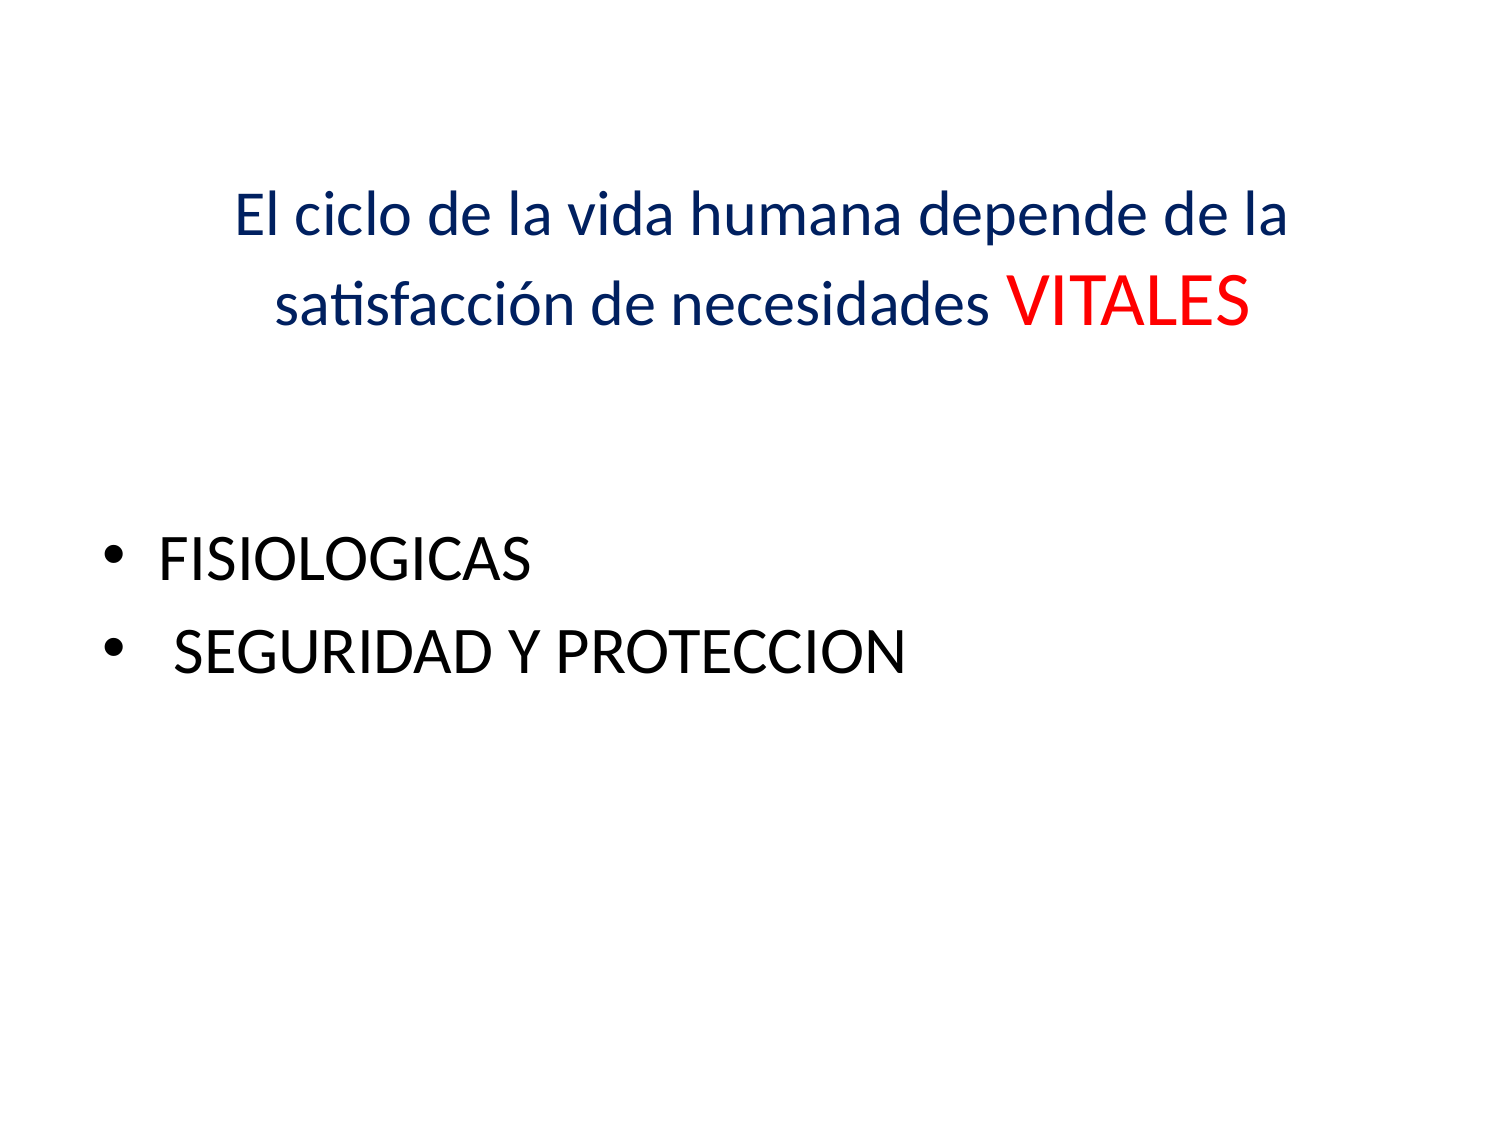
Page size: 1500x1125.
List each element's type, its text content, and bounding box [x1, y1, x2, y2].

list FISIOLOGICAS SEGURIDAD Y PROTECCION [87, 412, 1424, 815]
title El ciclo de la vida humana depende de la satisfacción de necesidades VITALES [87, 162, 1438, 350]
